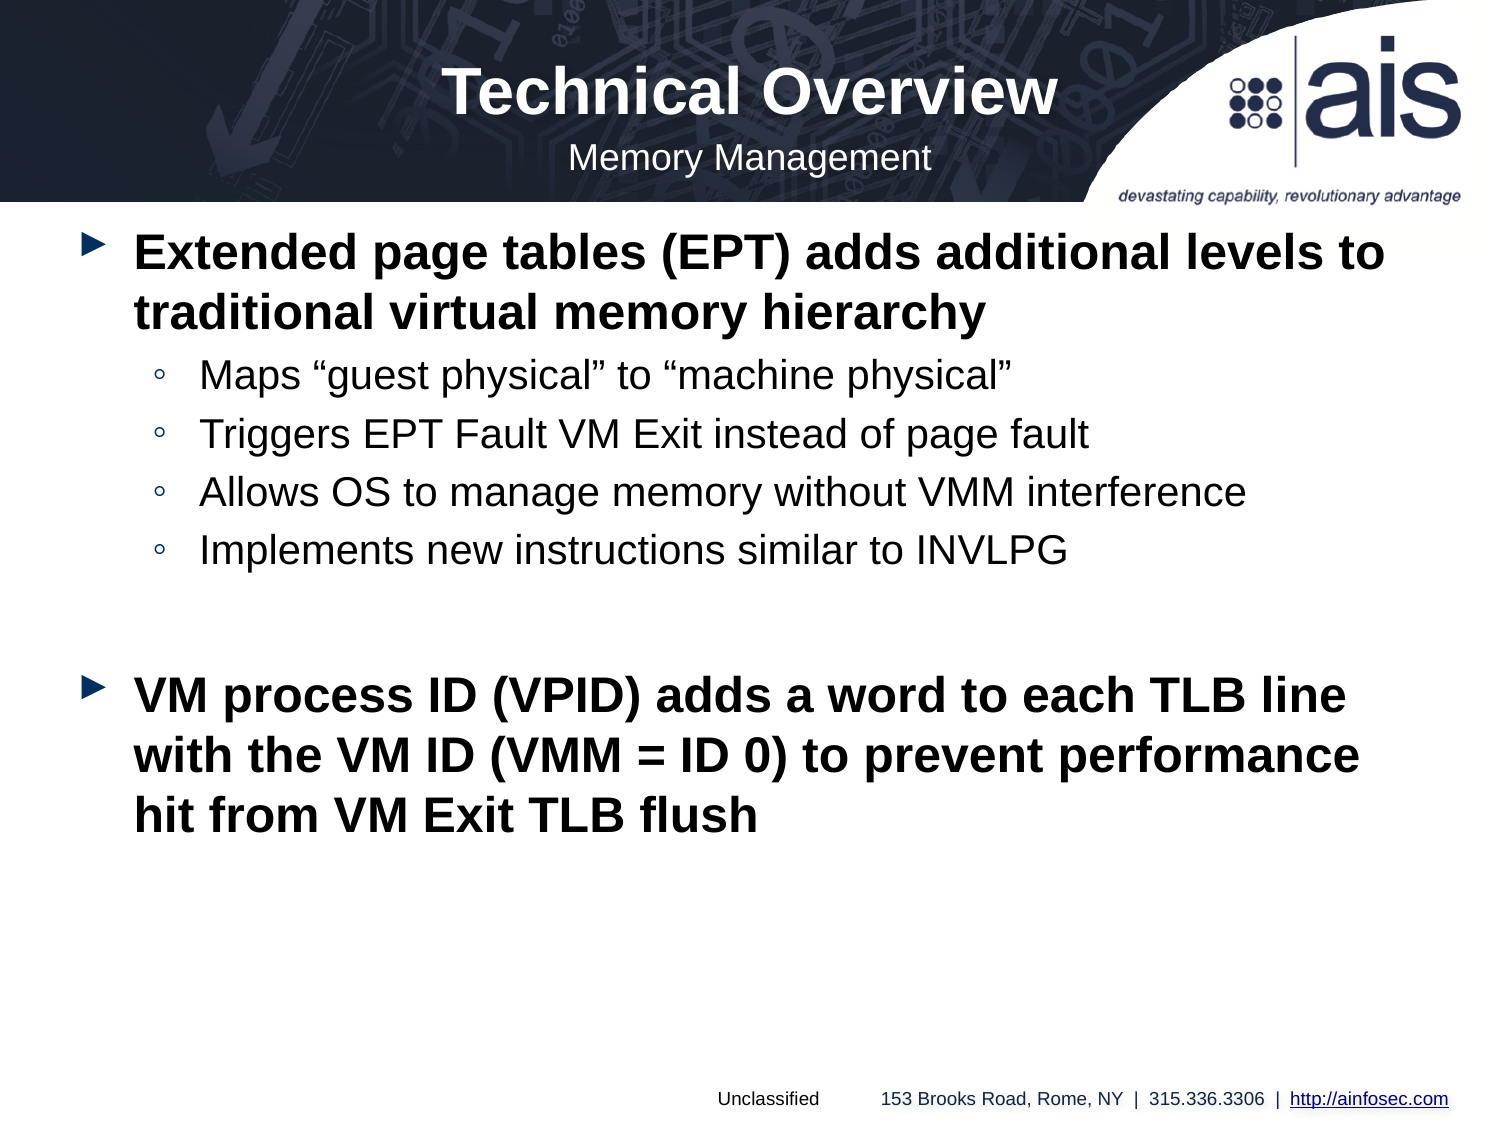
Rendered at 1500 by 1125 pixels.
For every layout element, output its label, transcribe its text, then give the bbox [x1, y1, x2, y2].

list Extended page tables (EPT) adds additional levels to traditional virtual memory hierarchy Maps “guest physical” to “machine physical” Triggers EPT Fault VM Exit instead of page fault Allows OS to manage memory without VMM interference Implements new instructions similar to INVLPG VM process ID (VPID) adds a word to each TLB line with the VM ID (VMM = ID 0) to prevent performance hit from VM Exit TLB flush [62, 212, 1438, 1013]
list Memory Management [256, 125, 1244, 188]
picture [0, 0, 1485, 1125]
list Technical Overview [256, 0, 1244, 125]
